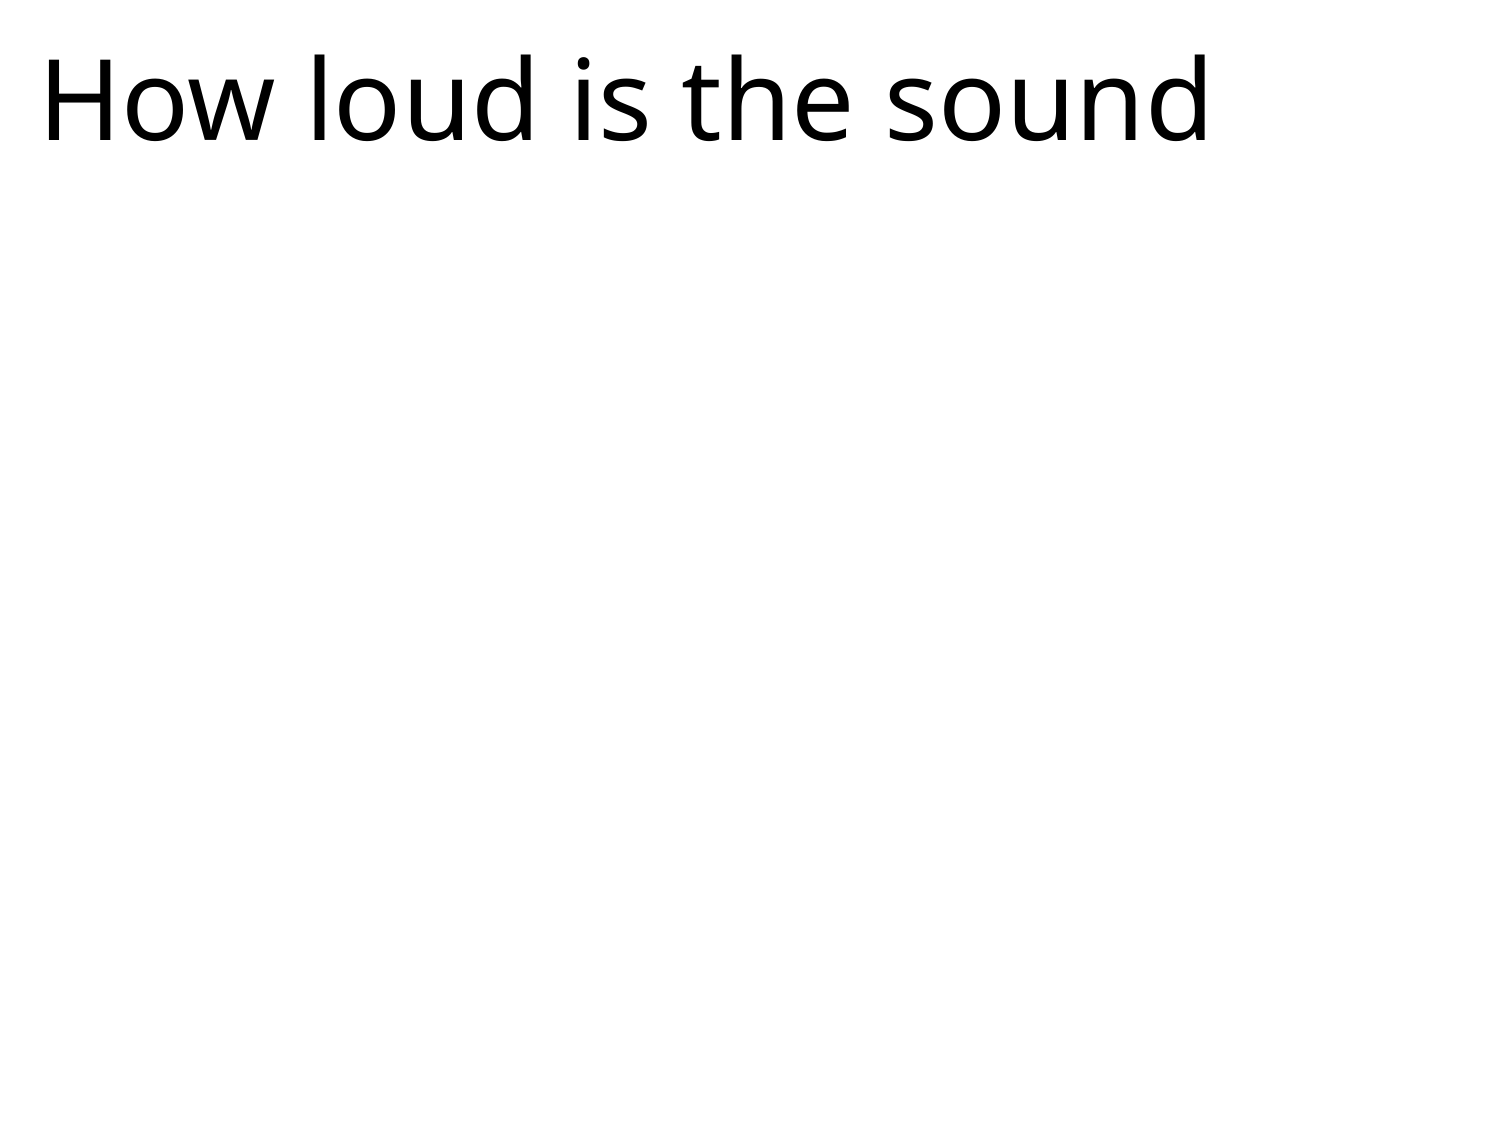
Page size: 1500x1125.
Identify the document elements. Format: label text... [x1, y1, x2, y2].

text_box How loud is the sound [23, 20, 1474, 171]
